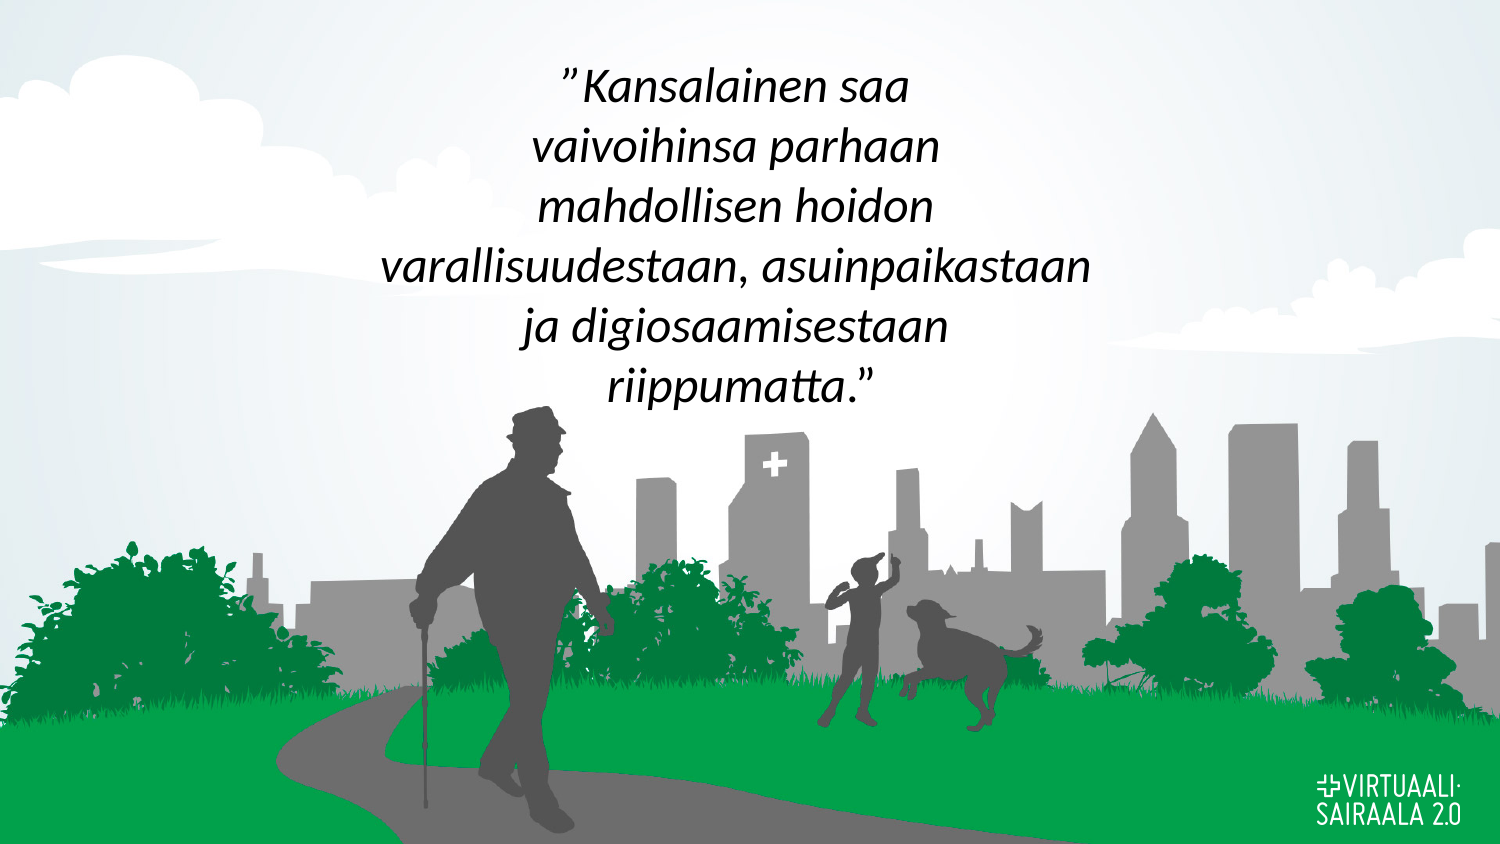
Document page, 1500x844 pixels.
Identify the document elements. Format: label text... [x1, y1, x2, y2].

text_box ”Kansalainen saa vaivoihinsa parhaan mahdollisen hoidon varallisuudestaan, asuinpaikastaan ja digiosaamisestaan riippumatta.” [221, 44, 1262, 420]
picture [0, 0, 1500, 844]
